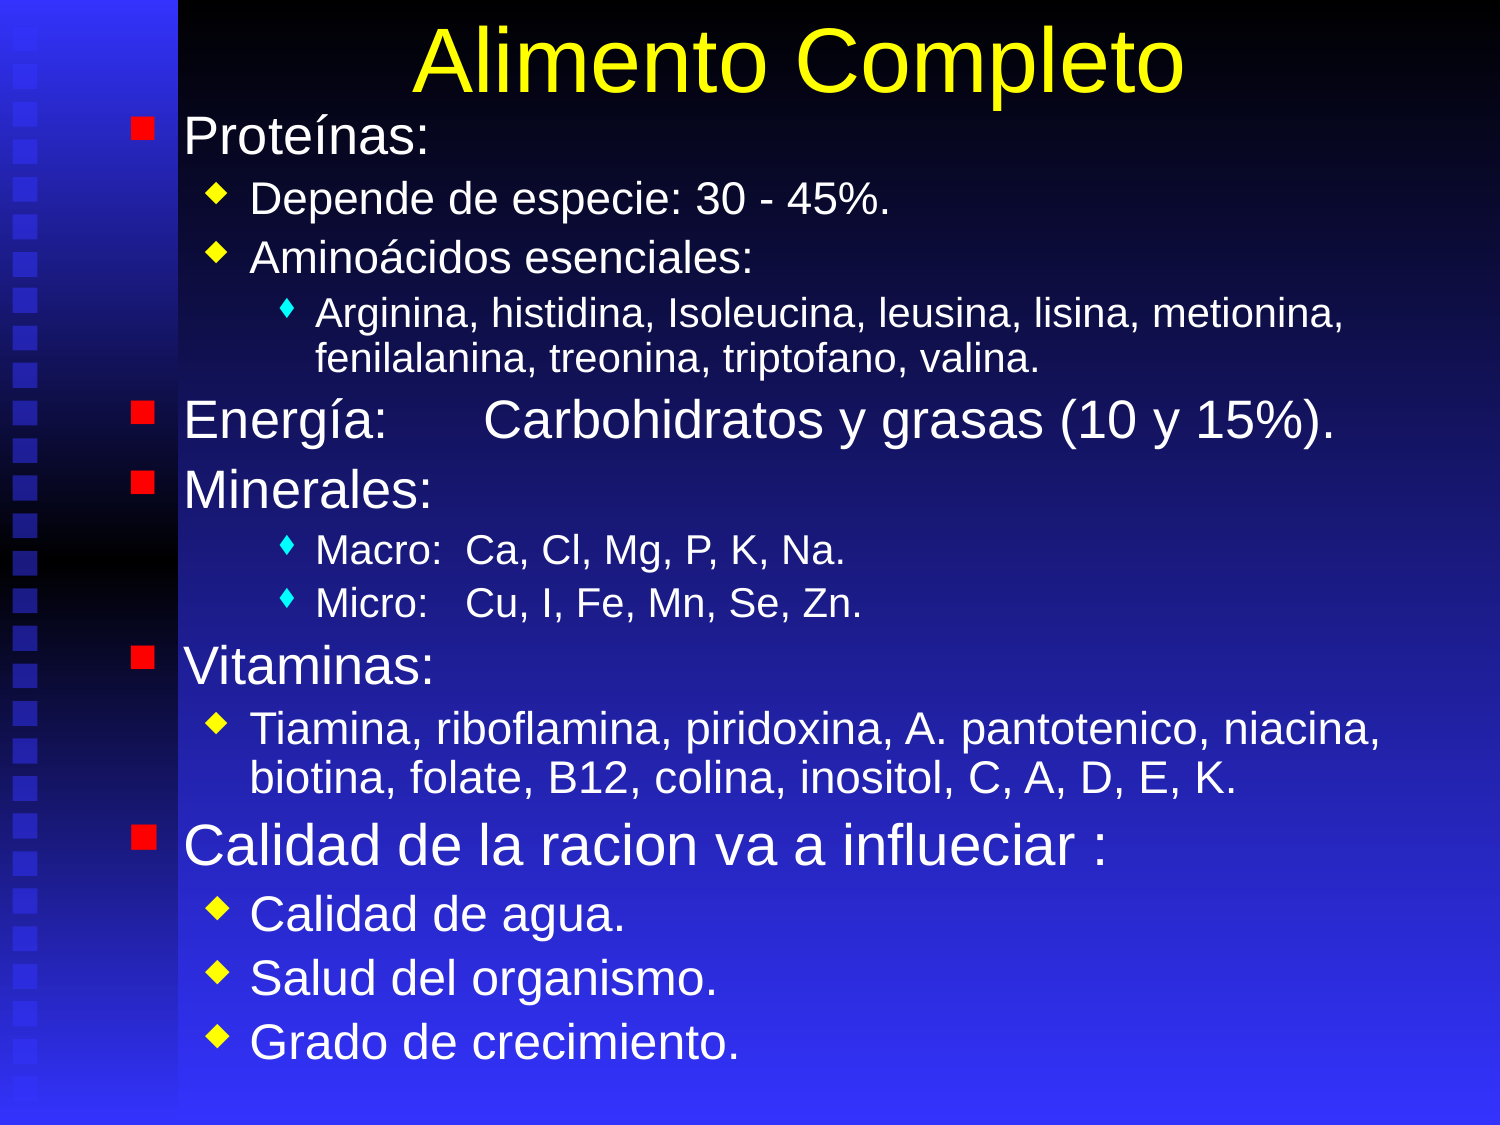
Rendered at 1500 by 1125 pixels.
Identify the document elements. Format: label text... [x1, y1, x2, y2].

title Alimento Completo [162, 0, 1438, 99]
list Proteínas: Depende de especie: 30 - 45%. Aminoácidos esenciales: Arginina, histidina, Isoleucina, leusina, lisina, metionina, fenilalanina, treonina, triptofano, valina. Energía: Carbohidratos y grasas (10 y 15%). Minerales: Macro: Ca, Cl, Mg, P, K, Na. Micro: Cu, I, Fe, Mn, Se, Zn. Vitaminas: Tiamina, riboflamina, piridoxina, A. pantotenico, niacina, biotina, folate, B12, colina, inositol, C, A, D, E, K. Calidad de la racion va a influeciar : Calidad de agua. Salud del organismo. Grado de crecimiento. [112, 99, 1451, 1101]
